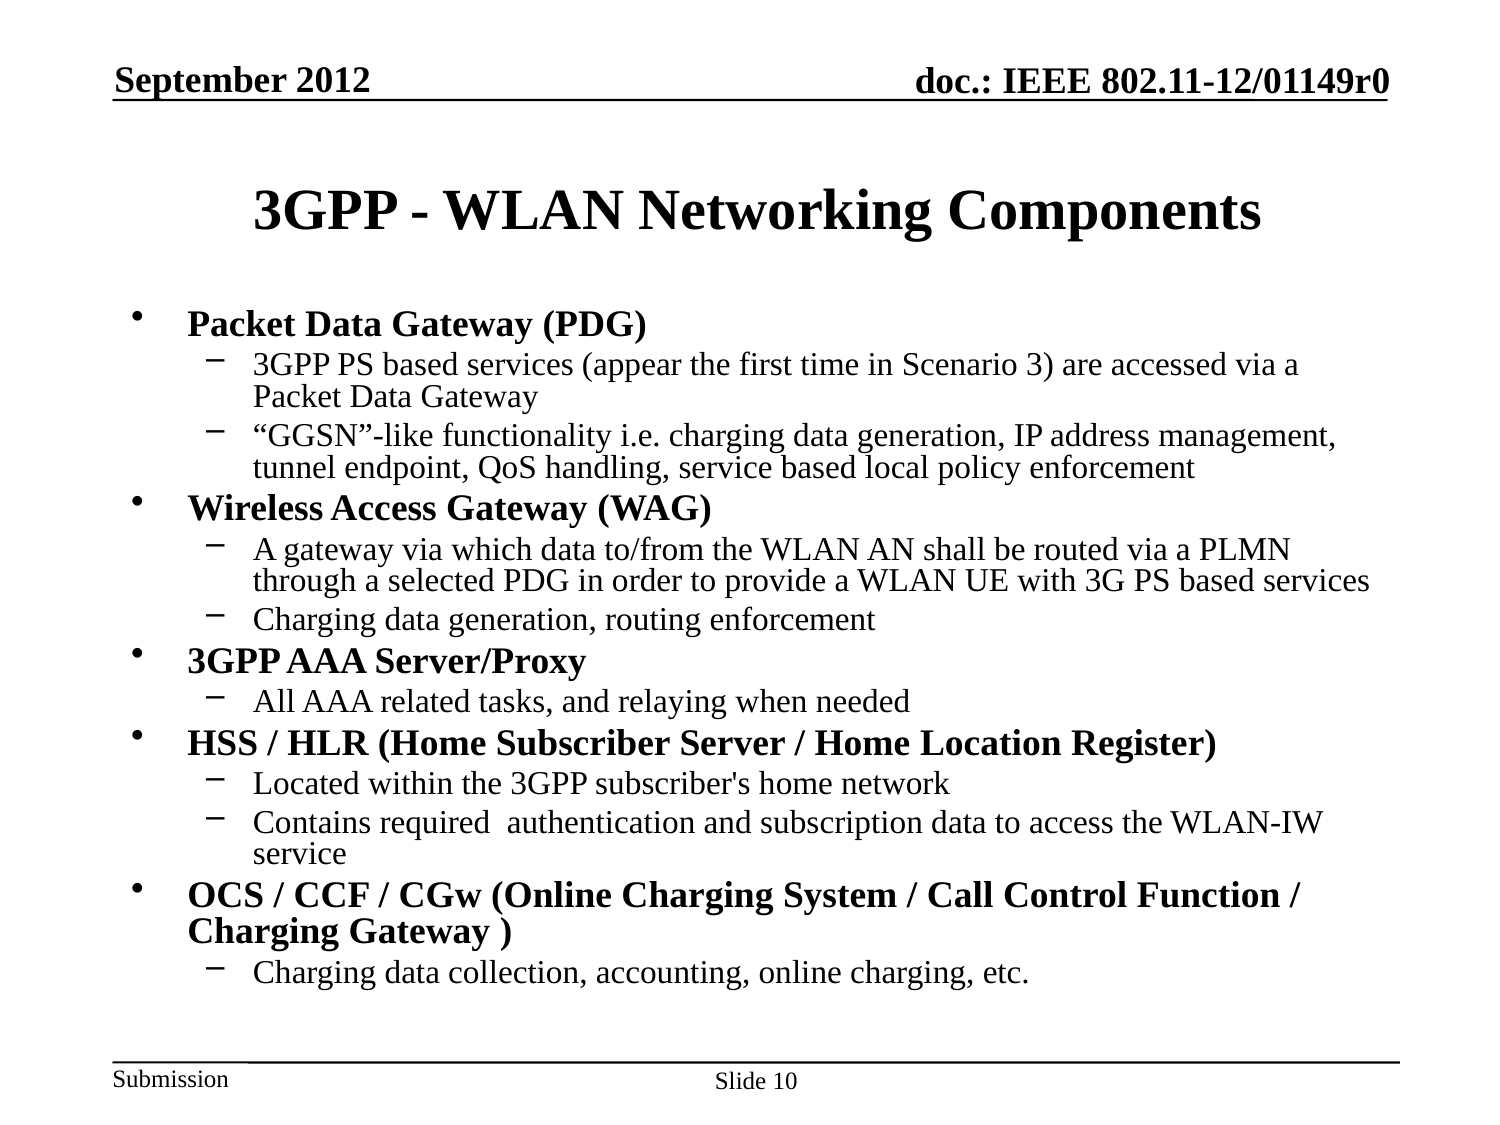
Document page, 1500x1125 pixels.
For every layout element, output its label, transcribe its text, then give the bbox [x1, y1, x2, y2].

title 3GPP - WLAN Networking Components [115, 165, 1400, 247]
slide_number Slide 10 [712, 1064, 800, 1095]
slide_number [114, 54, 374, 100]
list Packet Data Gateway (PDG) 3GPP PS based services (appear the first time in Scenario 3) are accessed via a Packet Data Gateway “GGSN”-like functionality i.e. charging data generation, IP address management, tunnel endpoint, QoS handling, service based local policy enforcement Wireless Access Gateway (WAG) A gateway via which data to/from the WLAN AN shall be routed via a PLMN through a selected PDG in order to provide a WLAN UE with 3G PS based services Charging data generation, routing enforcement 3GPP AAA Server/Proxy All AAA related tasks, and relaying when needed HSS / HLR (Home Subscriber Server / Home Location Register) Located within the 3GPP subscriber's home network Contains required authentication and subscription data to access the WLAN-IW service OCS / CCF / CGw (Online Charging System / Call Control Function / Charging Gateway ) Charging data collection, accounting, online charging, etc. [115, 299, 1407, 1122]
